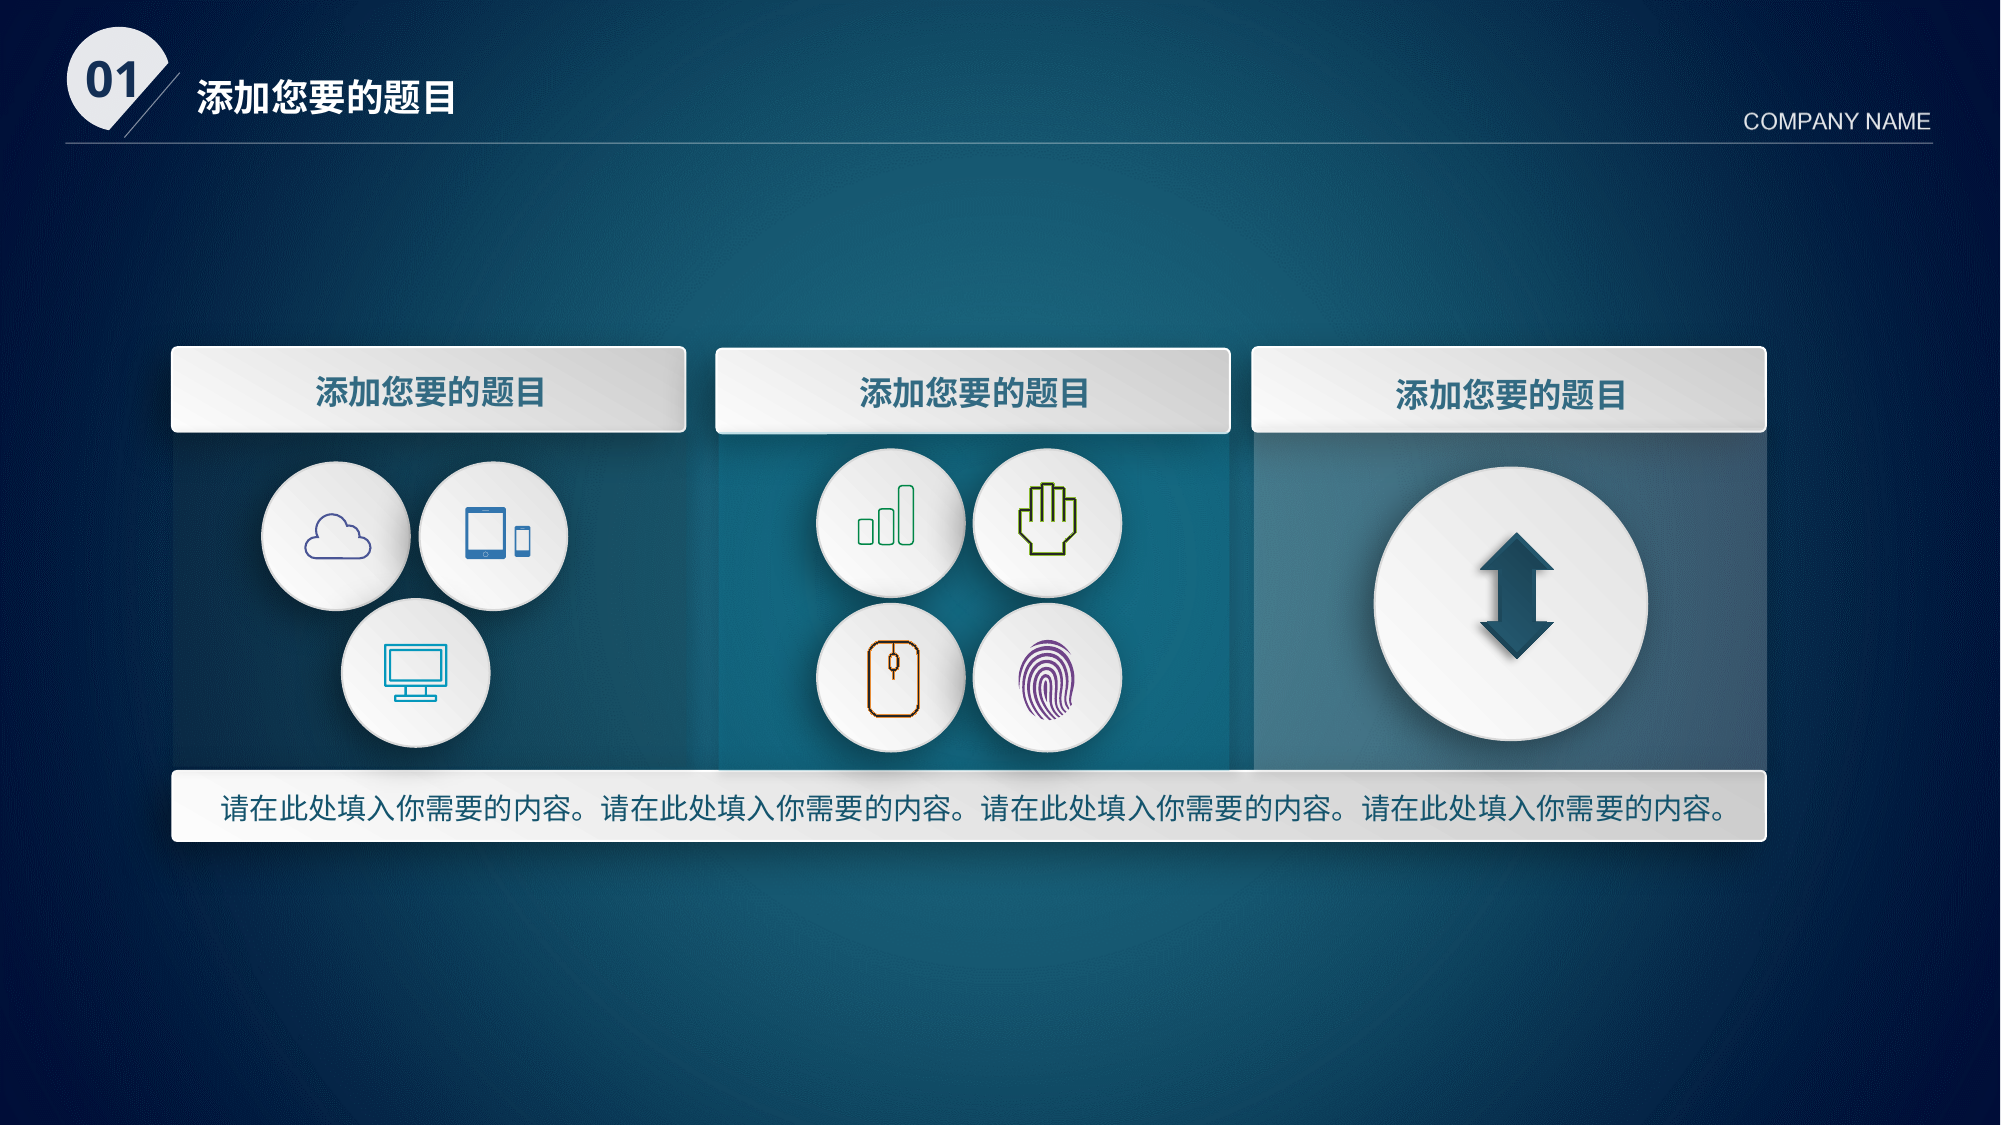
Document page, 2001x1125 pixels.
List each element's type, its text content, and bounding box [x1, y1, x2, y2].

text_box [1075, 769, 1767, 842]
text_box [341, 599, 490, 747]
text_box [262, 462, 410, 611]
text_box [973, 603, 1122, 752]
text_box [171, 769, 842, 842]
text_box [419, 462, 568, 611]
text_box 请在此处填入你需要的内容。请在此处填入你需要的内容。请在此处填入你需要的内容。请在此处填入你需要的内容。 [205, 783, 1728, 868]
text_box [817, 449, 965, 598]
text_box [919, 778, 998, 783]
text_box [171, 347, 687, 767]
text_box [817, 603, 965, 752]
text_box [1374, 467, 1648, 741]
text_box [973, 449, 1122, 598]
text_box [1252, 347, 1768, 771]
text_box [716, 348, 1230, 771]
picture [0, 0, 2001, 1125]
